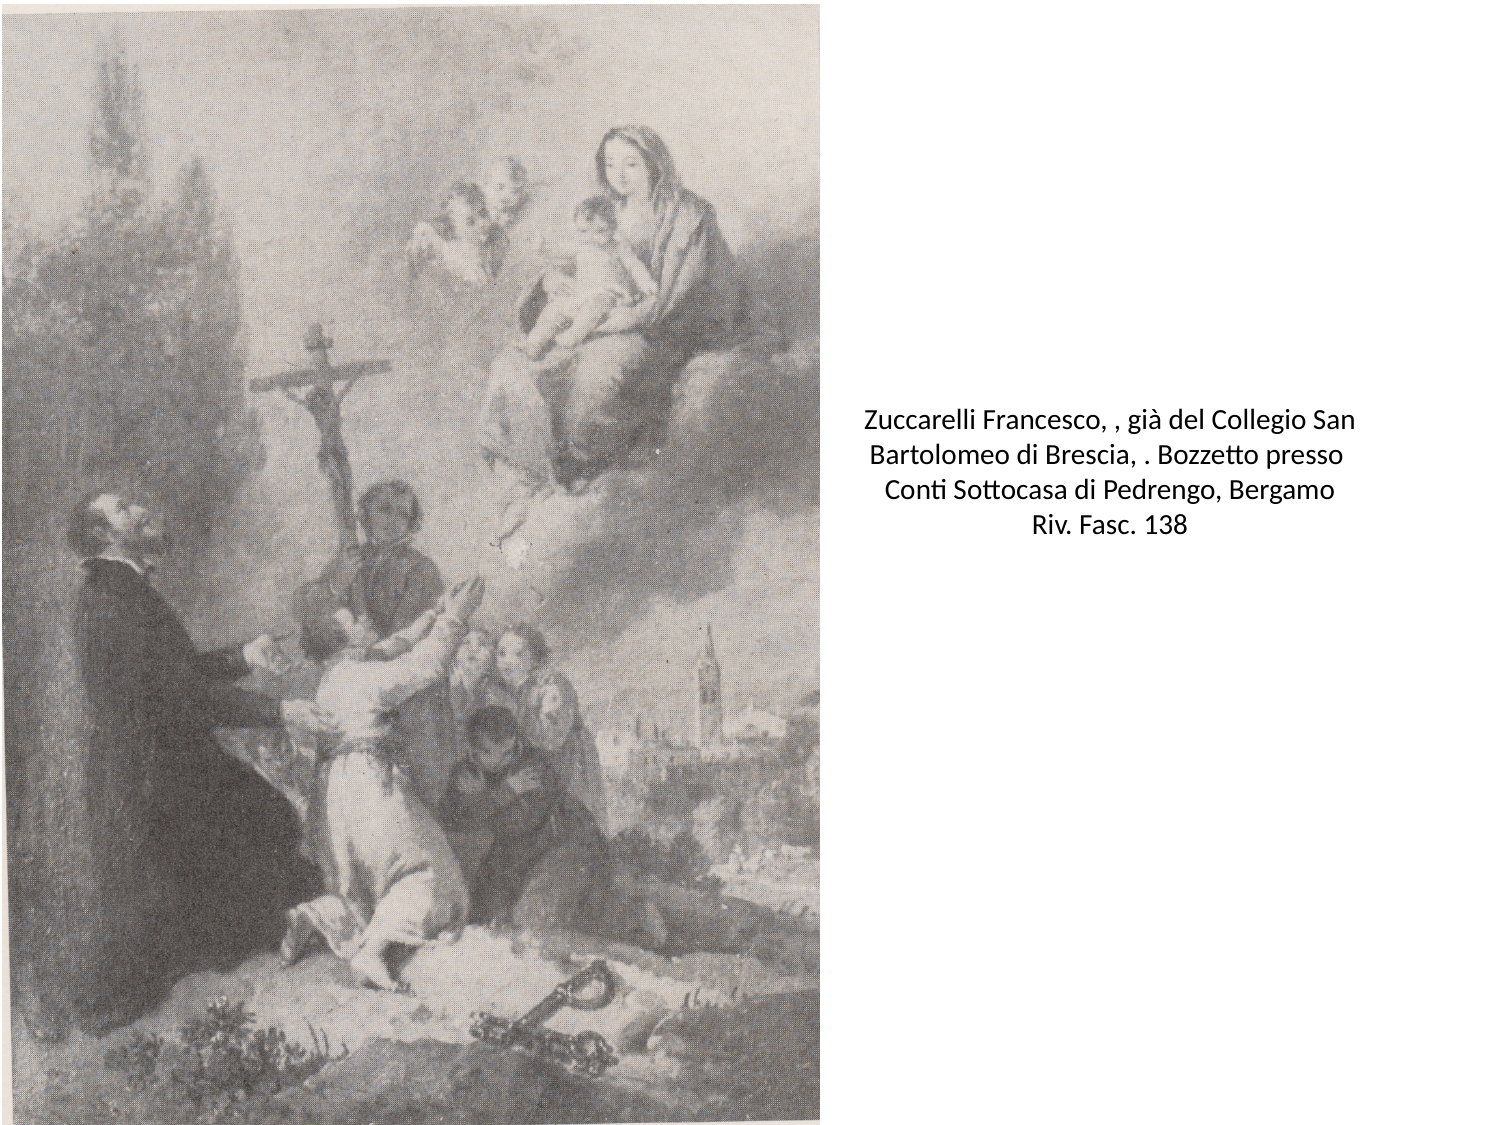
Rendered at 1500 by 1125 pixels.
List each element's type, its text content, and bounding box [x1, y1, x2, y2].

picture [2, 4, 821, 1125]
title Zuccarelli Francesco, , già del Collegio San Bartolomeo di Brescia, . Bozzetto presso Conti Sottocasa di Pedrengo, Bergamo Riv. Fasc. 138 [832, 349, 1388, 591]
